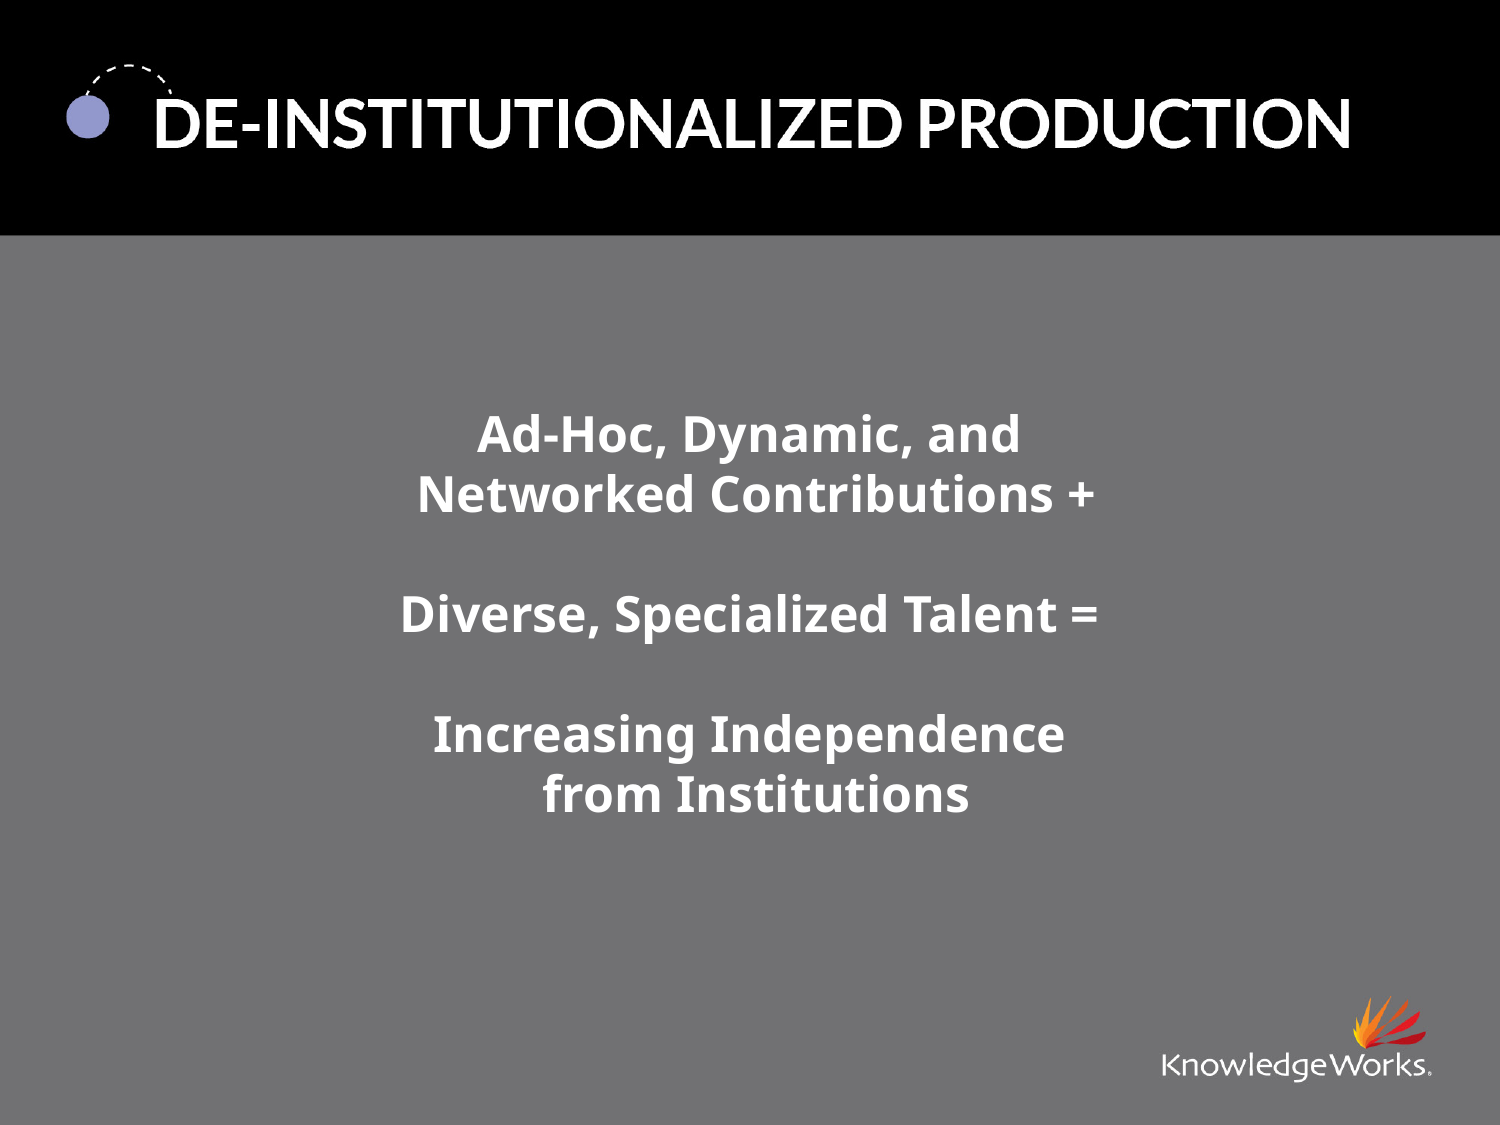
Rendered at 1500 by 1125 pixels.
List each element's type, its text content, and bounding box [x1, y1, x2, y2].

text_box Ad-Hoc, Dynamic, and Networked Contributions + Diverse, Specialized Talent = Increasing Independence from Institutions [374, 395, 1125, 831]
picture [0, 0, 1500, 1125]
